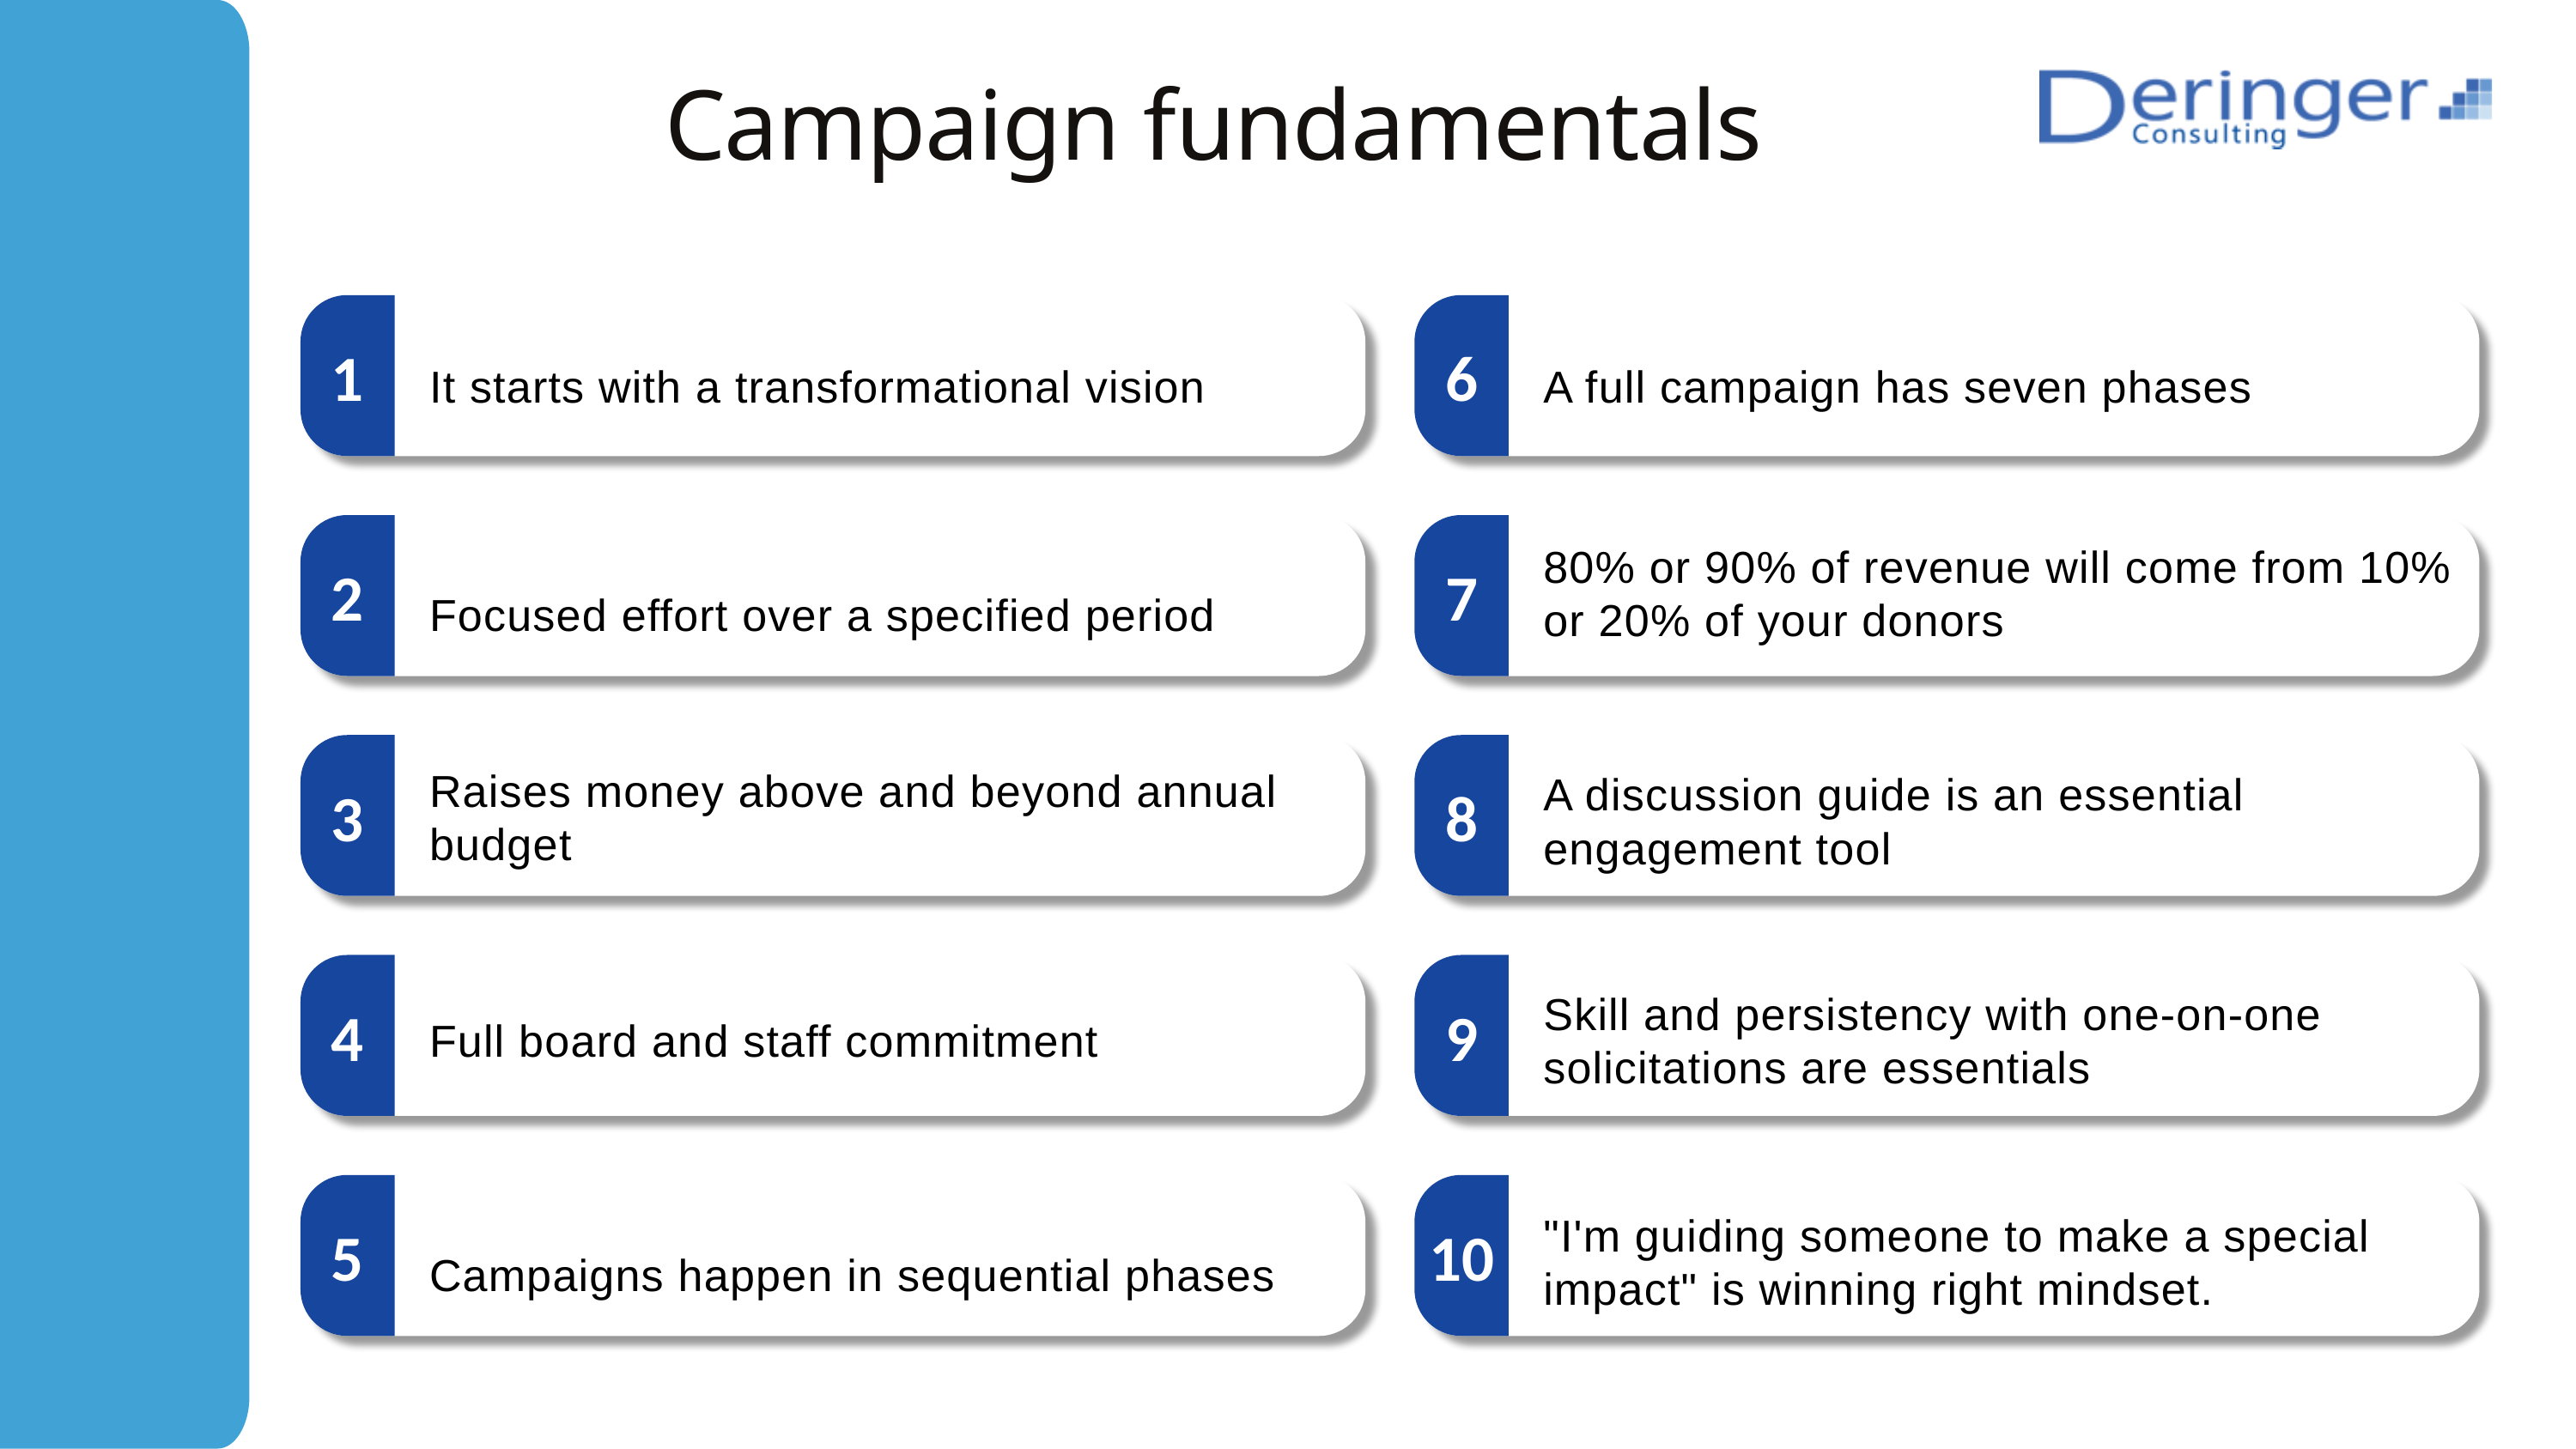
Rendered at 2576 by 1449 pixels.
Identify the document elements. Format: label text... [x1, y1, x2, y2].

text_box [300, 514, 1366, 676]
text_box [1414, 294, 2480, 457]
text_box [1414, 514, 2480, 676]
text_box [1414, 1174, 2480, 1337]
picture [2039, 70, 2493, 149]
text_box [300, 1174, 1366, 1337]
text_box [300, 955, 1366, 1117]
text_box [1414, 734, 2480, 896]
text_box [300, 294, 1366, 457]
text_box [300, 734, 1366, 896]
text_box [1414, 955, 2480, 1117]
text_box Campaign fundamentals [566, 39, 1862, 179]
